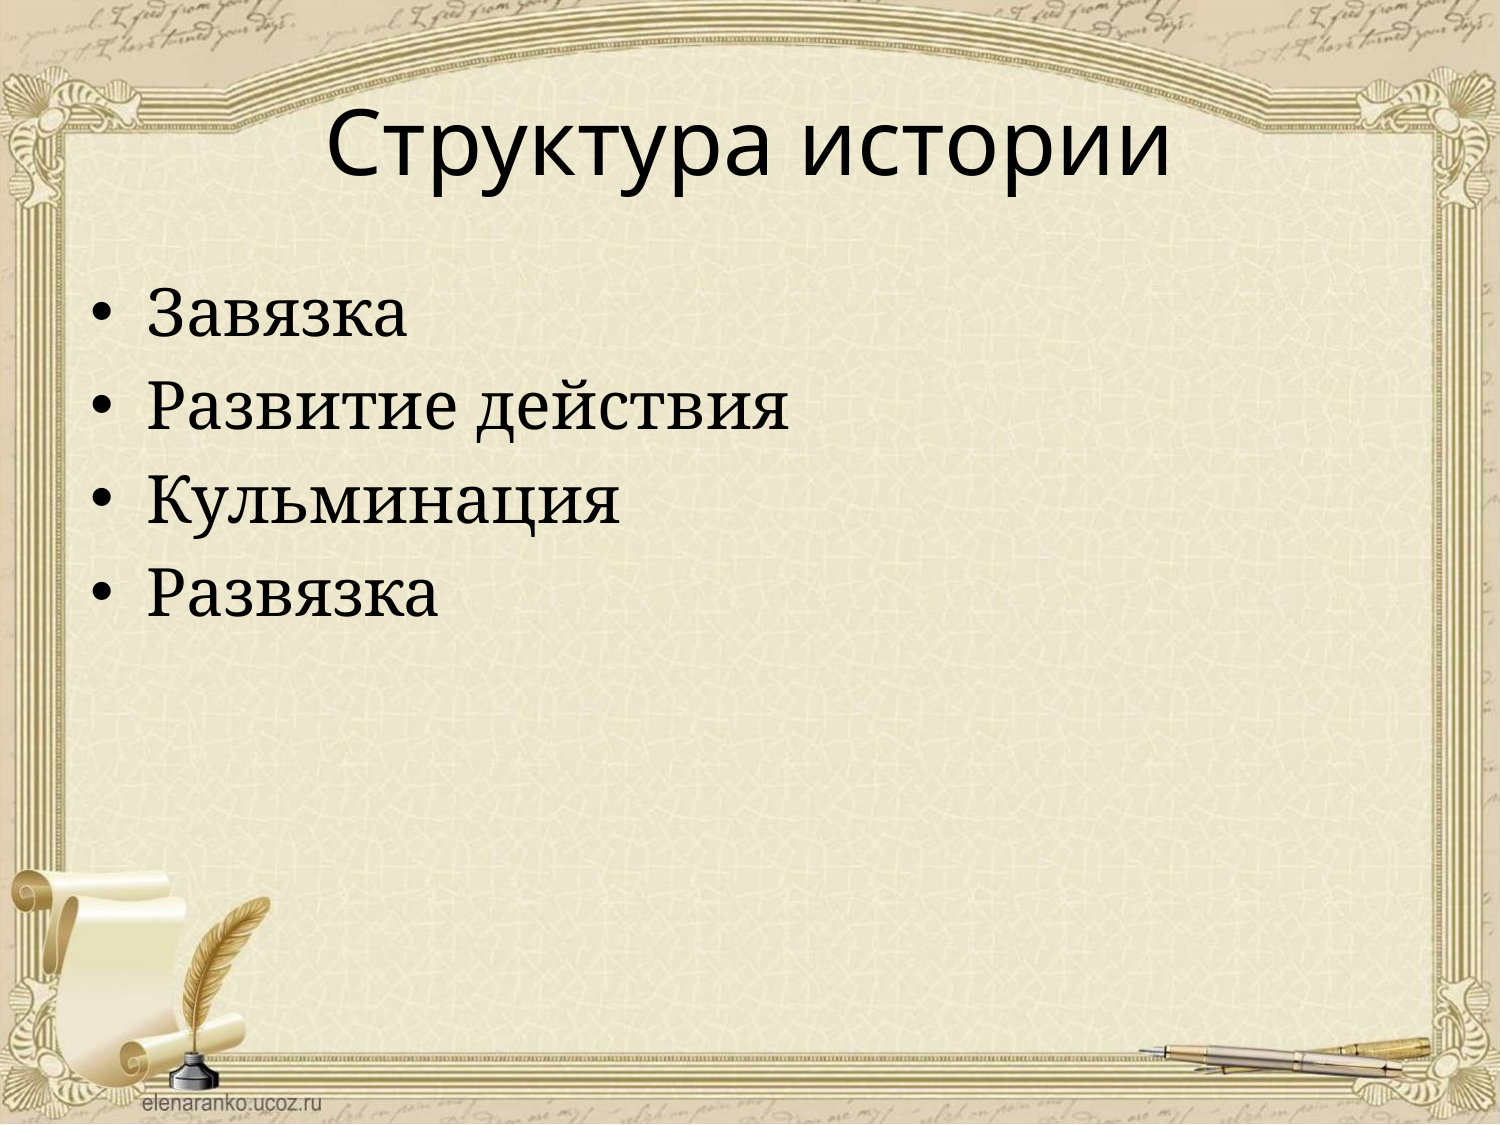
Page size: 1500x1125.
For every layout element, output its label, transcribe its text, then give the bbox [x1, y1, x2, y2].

picture [0, 0, 1500, 1125]
title Структура истории [75, 45, 1425, 233]
list Завязка Развитие действия Кульминация Развязка [75, 262, 1425, 1005]
